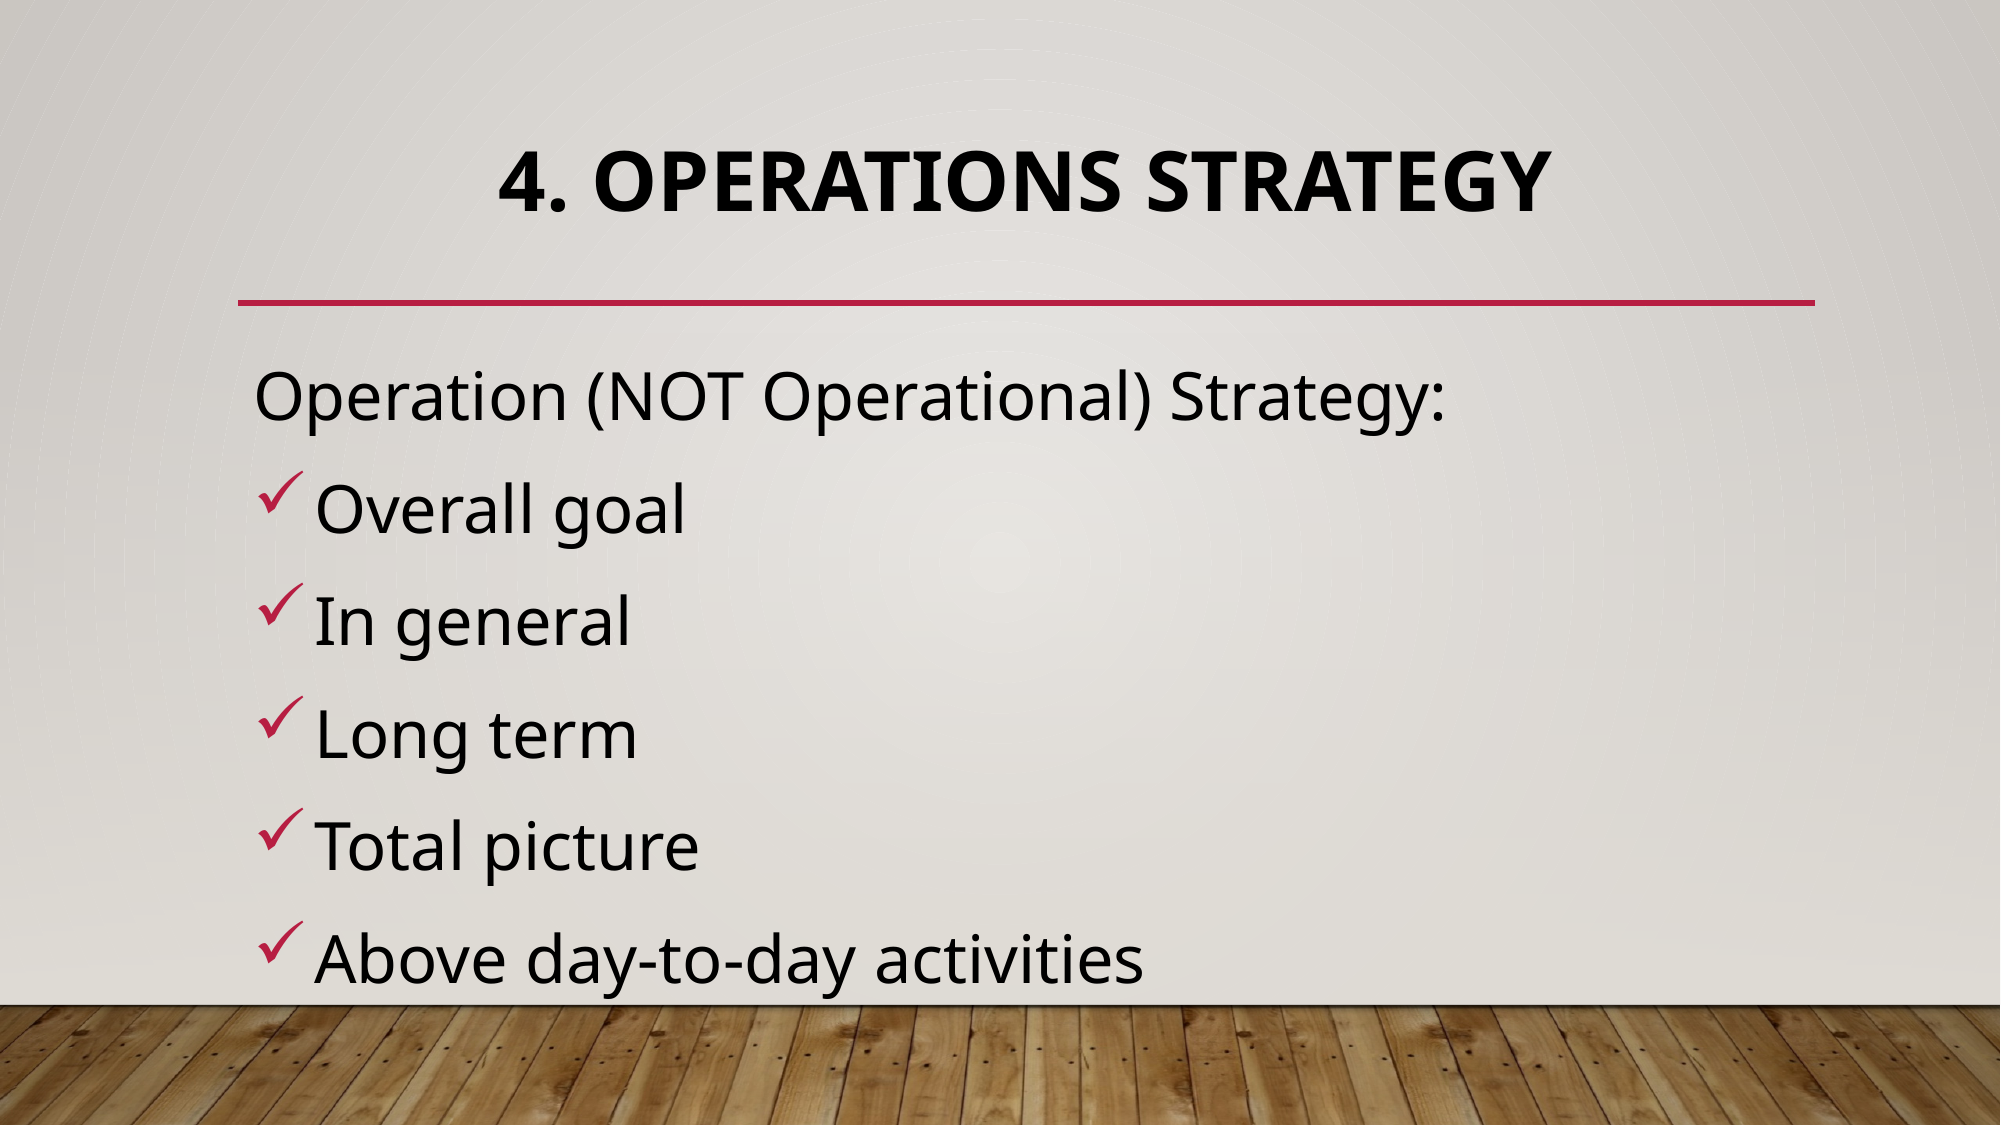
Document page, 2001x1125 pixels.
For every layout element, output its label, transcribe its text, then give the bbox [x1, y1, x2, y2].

list Operation (NOT Operational) Strategy: Overall goal In general Long term Total picture Above day-to-day activities [238, 330, 1814, 1010]
title 4. Operations strategy [238, 131, 1814, 305]
picture [0, 1005, 2000, 1125]
